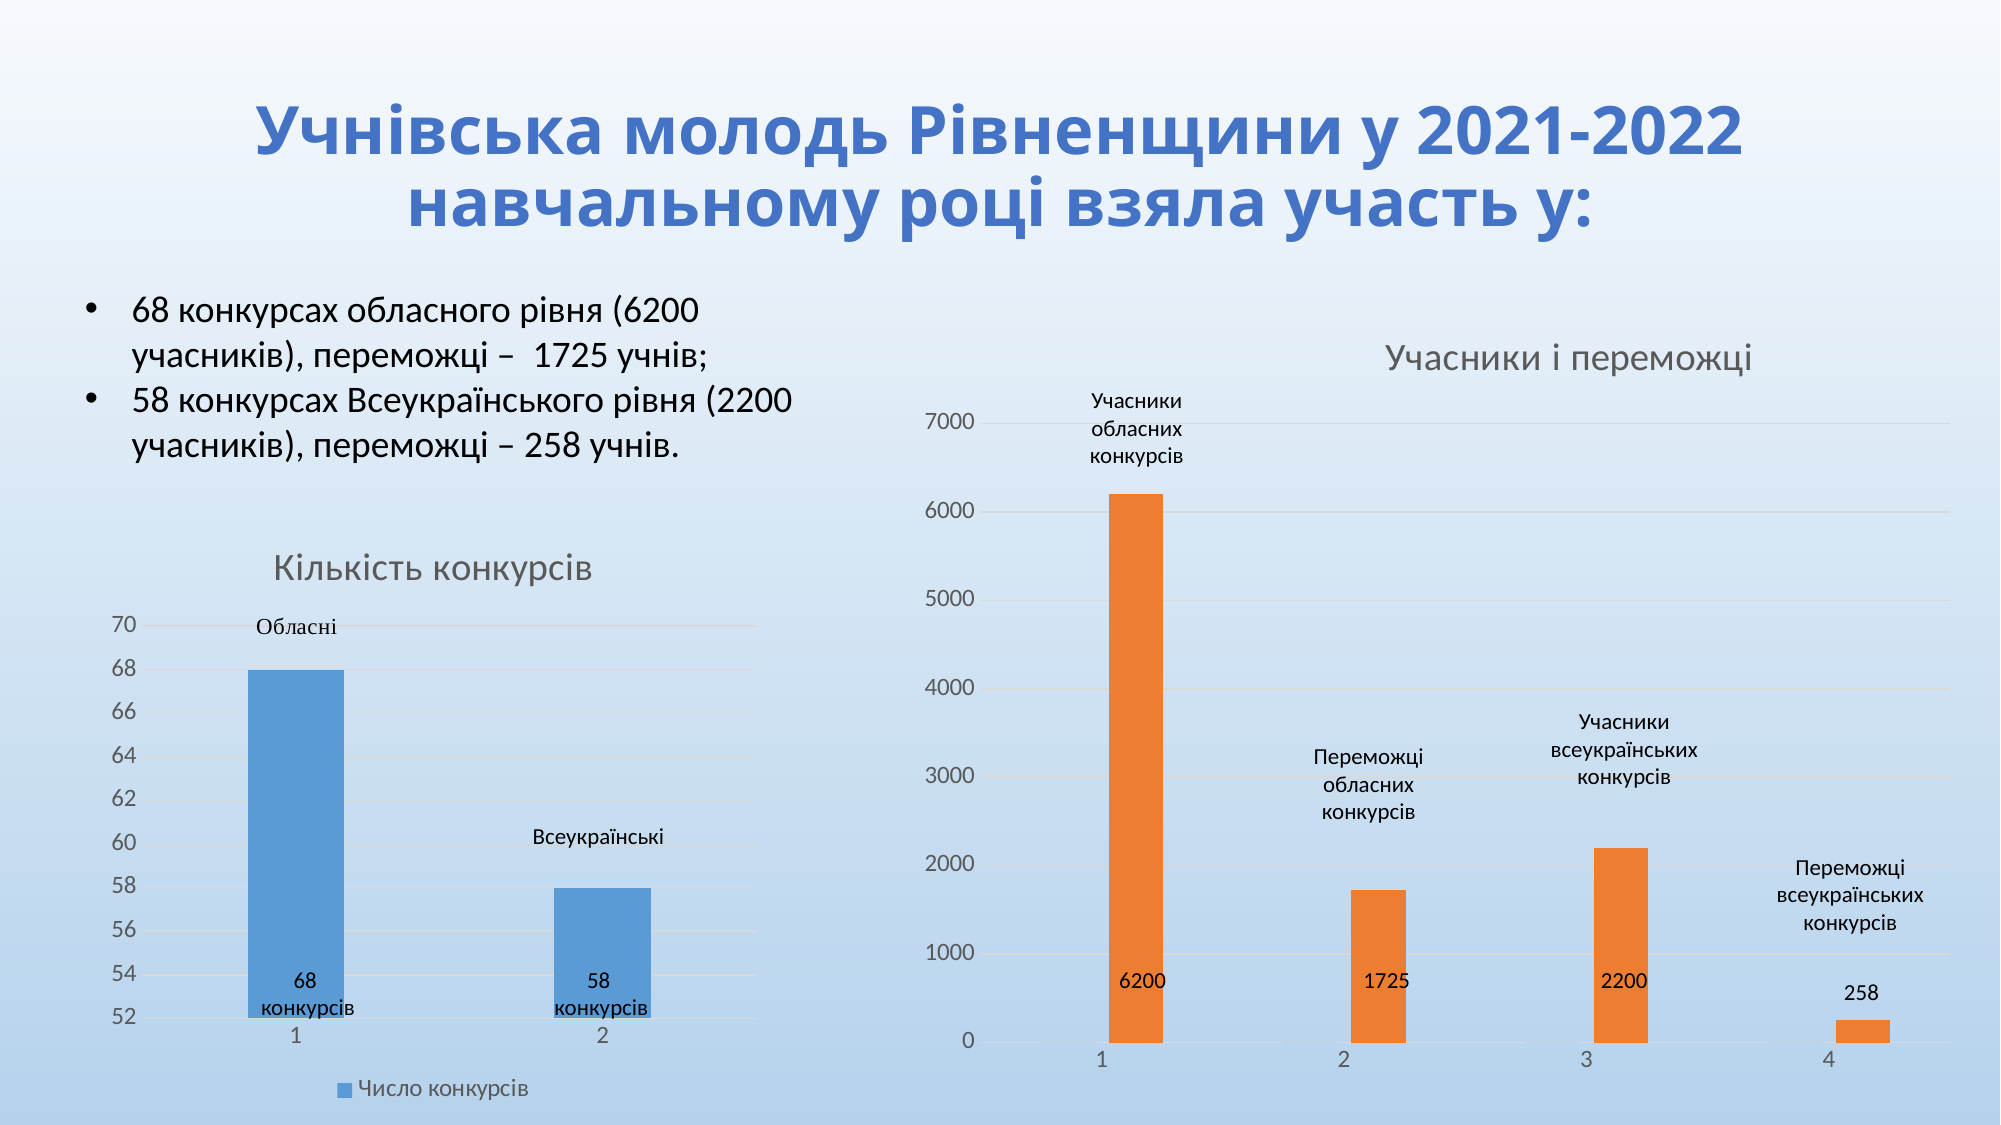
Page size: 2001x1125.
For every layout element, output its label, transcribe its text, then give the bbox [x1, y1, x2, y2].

chart [97, 519, 770, 1109]
chart [903, 309, 1972, 1090]
title Учнівська молодь Рівненщини у 2021-2022 навчальному році взяла участь у: [137, 59, 1863, 278]
text_box 68 конкурсах обласного рівня (6200 учасників), переможці – 1725 учнів; 58 конкурсах Всеукраїнського рівня (2200 учасників), переможці – 258 учнів. [70, 277, 876, 517]
